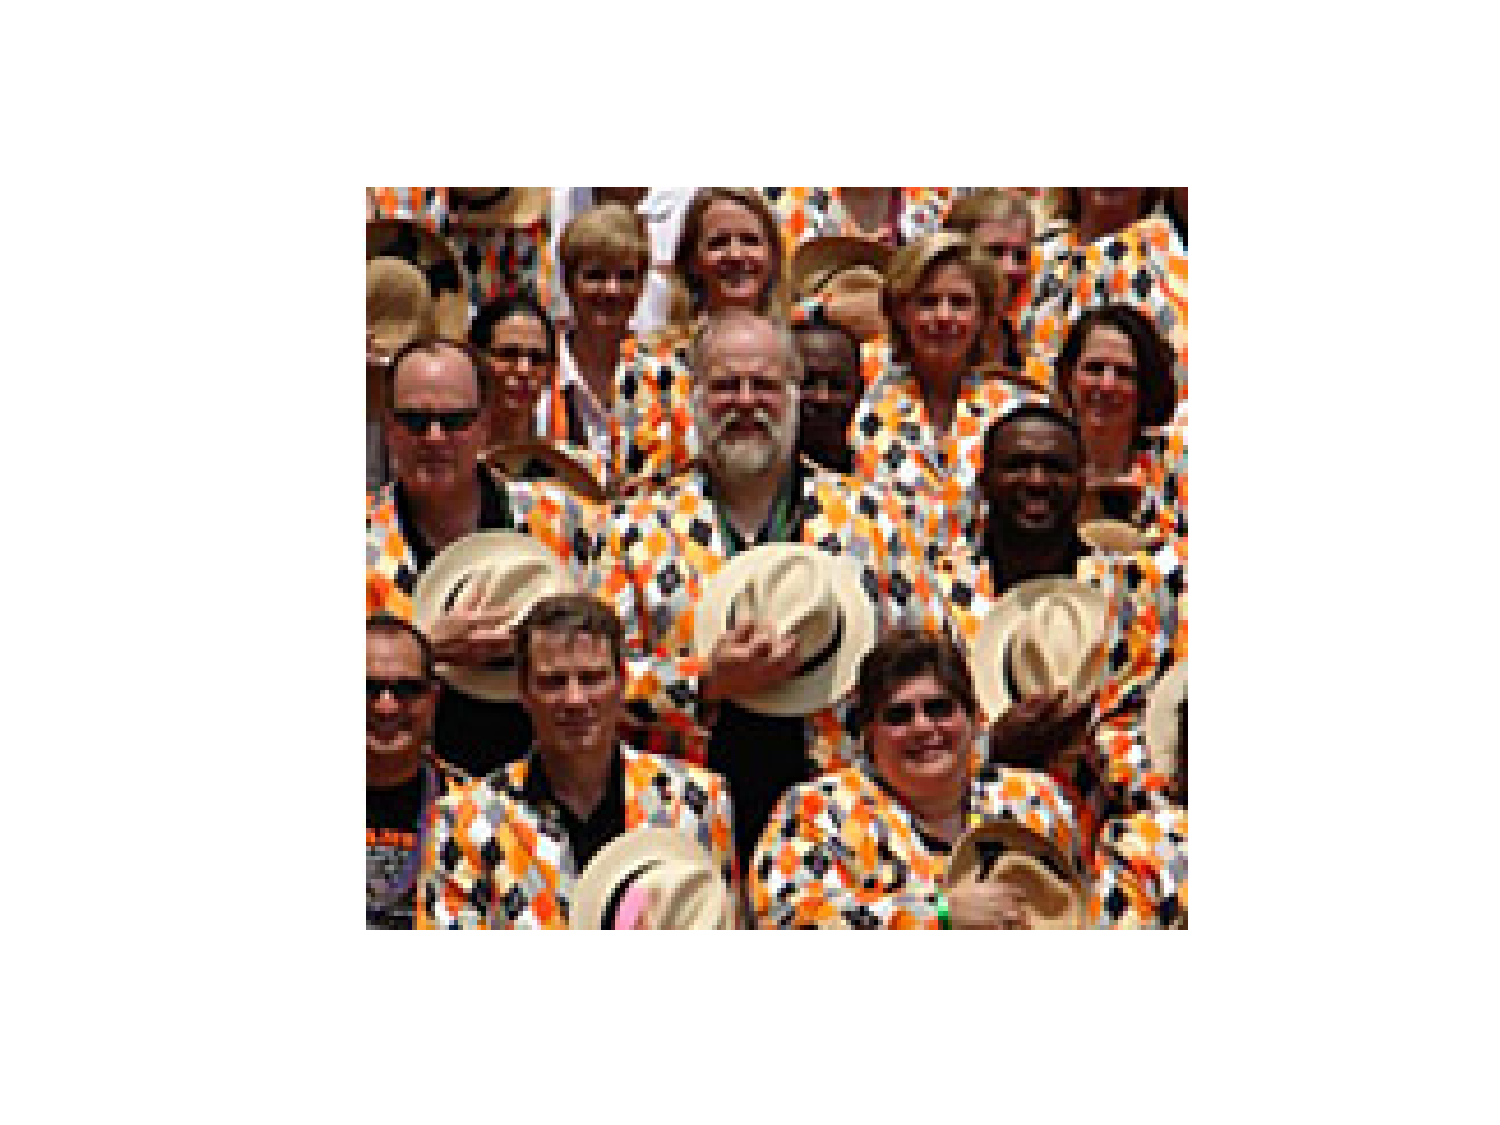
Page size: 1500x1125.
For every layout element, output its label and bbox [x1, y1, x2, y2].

picture [362, 187, 1188, 930]
